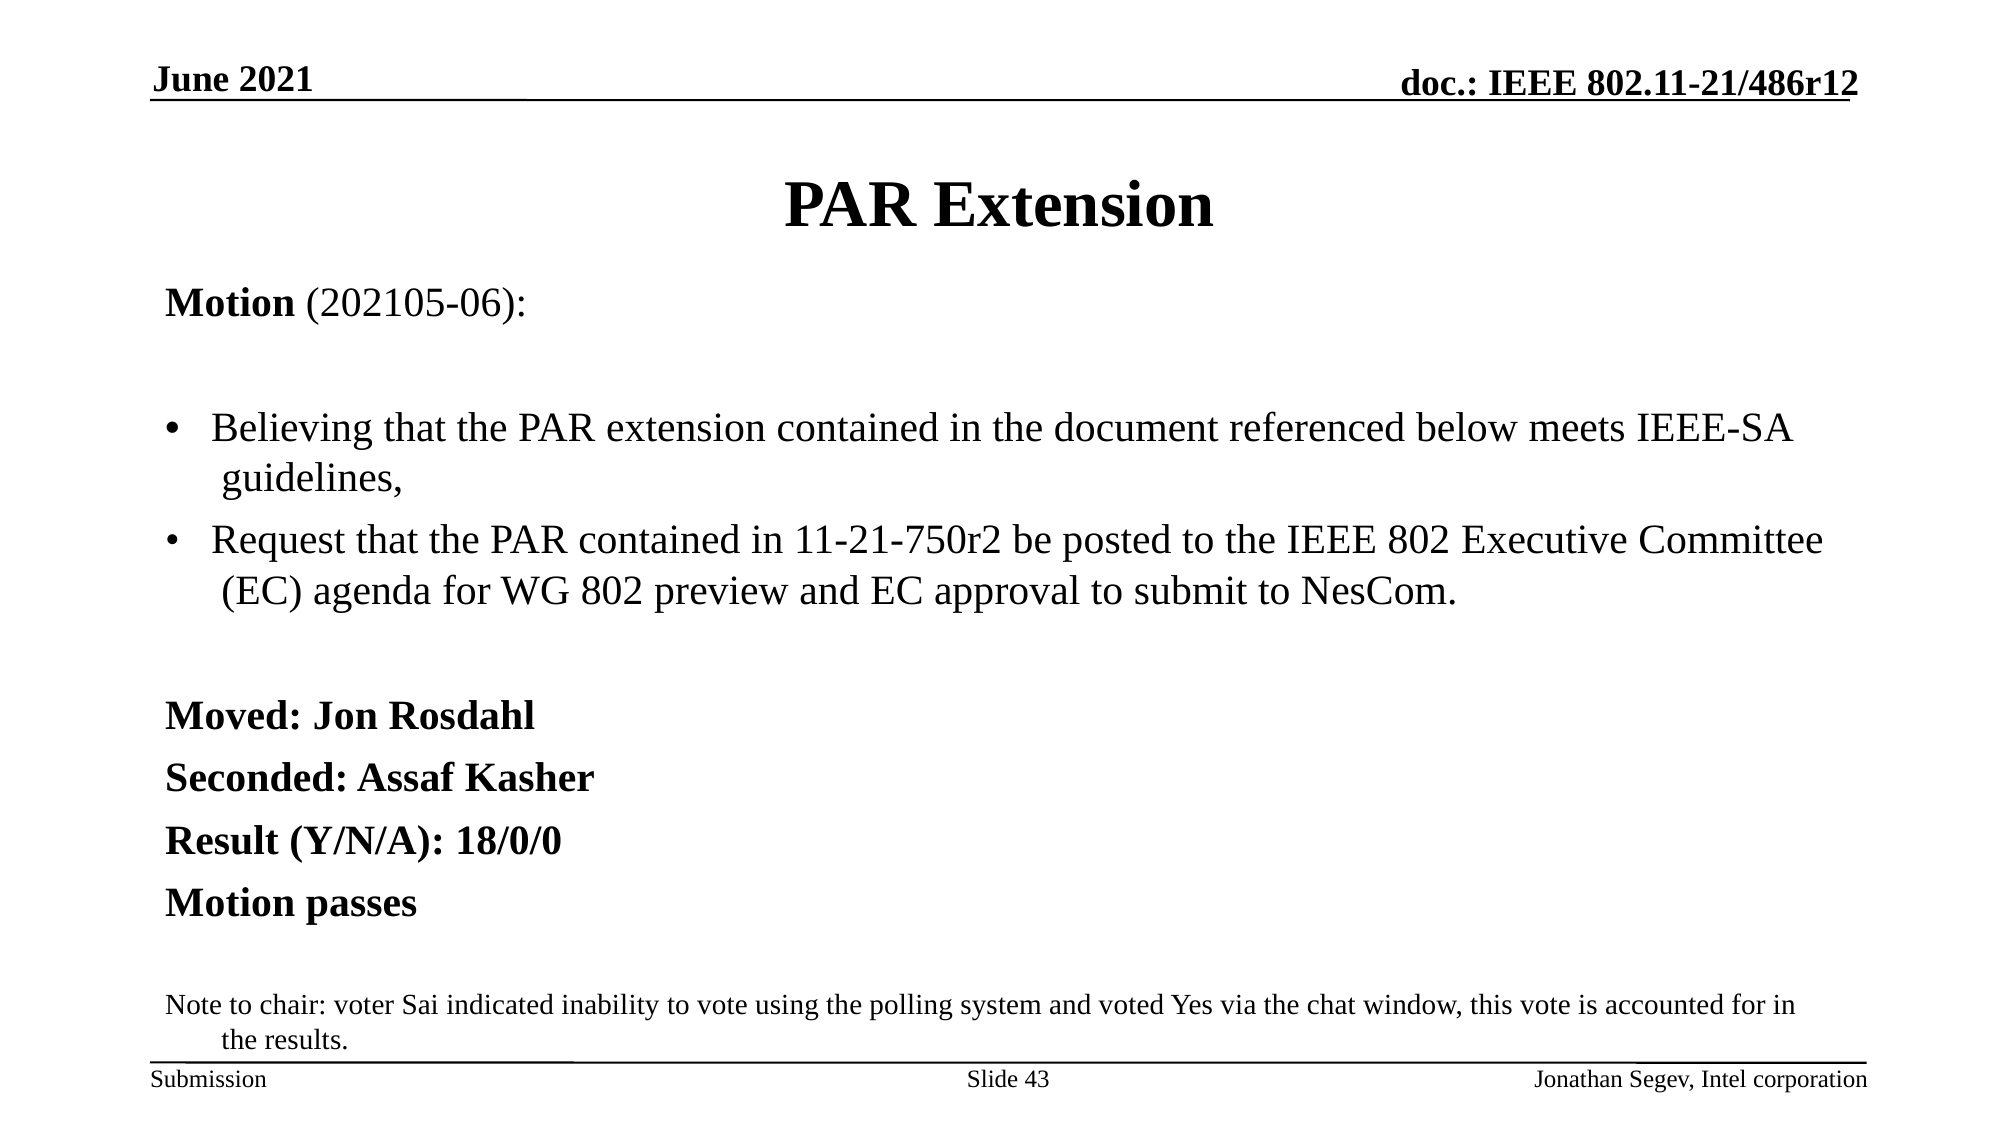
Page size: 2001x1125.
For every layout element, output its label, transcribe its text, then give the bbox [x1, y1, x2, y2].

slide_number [152, 54, 563, 100]
title PAR Extension [149, 112, 1850, 266]
list Motion (202105-06): • Believing that the PAR extension contained in the document referenced below meets IEEE-SA guidelines, • Request that the PAR contained in 11-21-750r2 be posted to the IEEE 802 Executive Committee (EC) agenda for WG 802 preview and EC approval to submit to NesCom. Moved: Jon Rosdahl Seconded: Assaf Kasher Result (Y/N/A): 18/0/0 Motion passes Note to chair: voter Sai indicated inability to vote using the polling system and voted Yes via the chat window, this vote is accounted for in the results. [149, 266, 1850, 1000]
footer Jonathan Segev, Intel corporation [1171, 1061, 1869, 1093]
slide_number Slide 43 [950, 1061, 1067, 1123]
